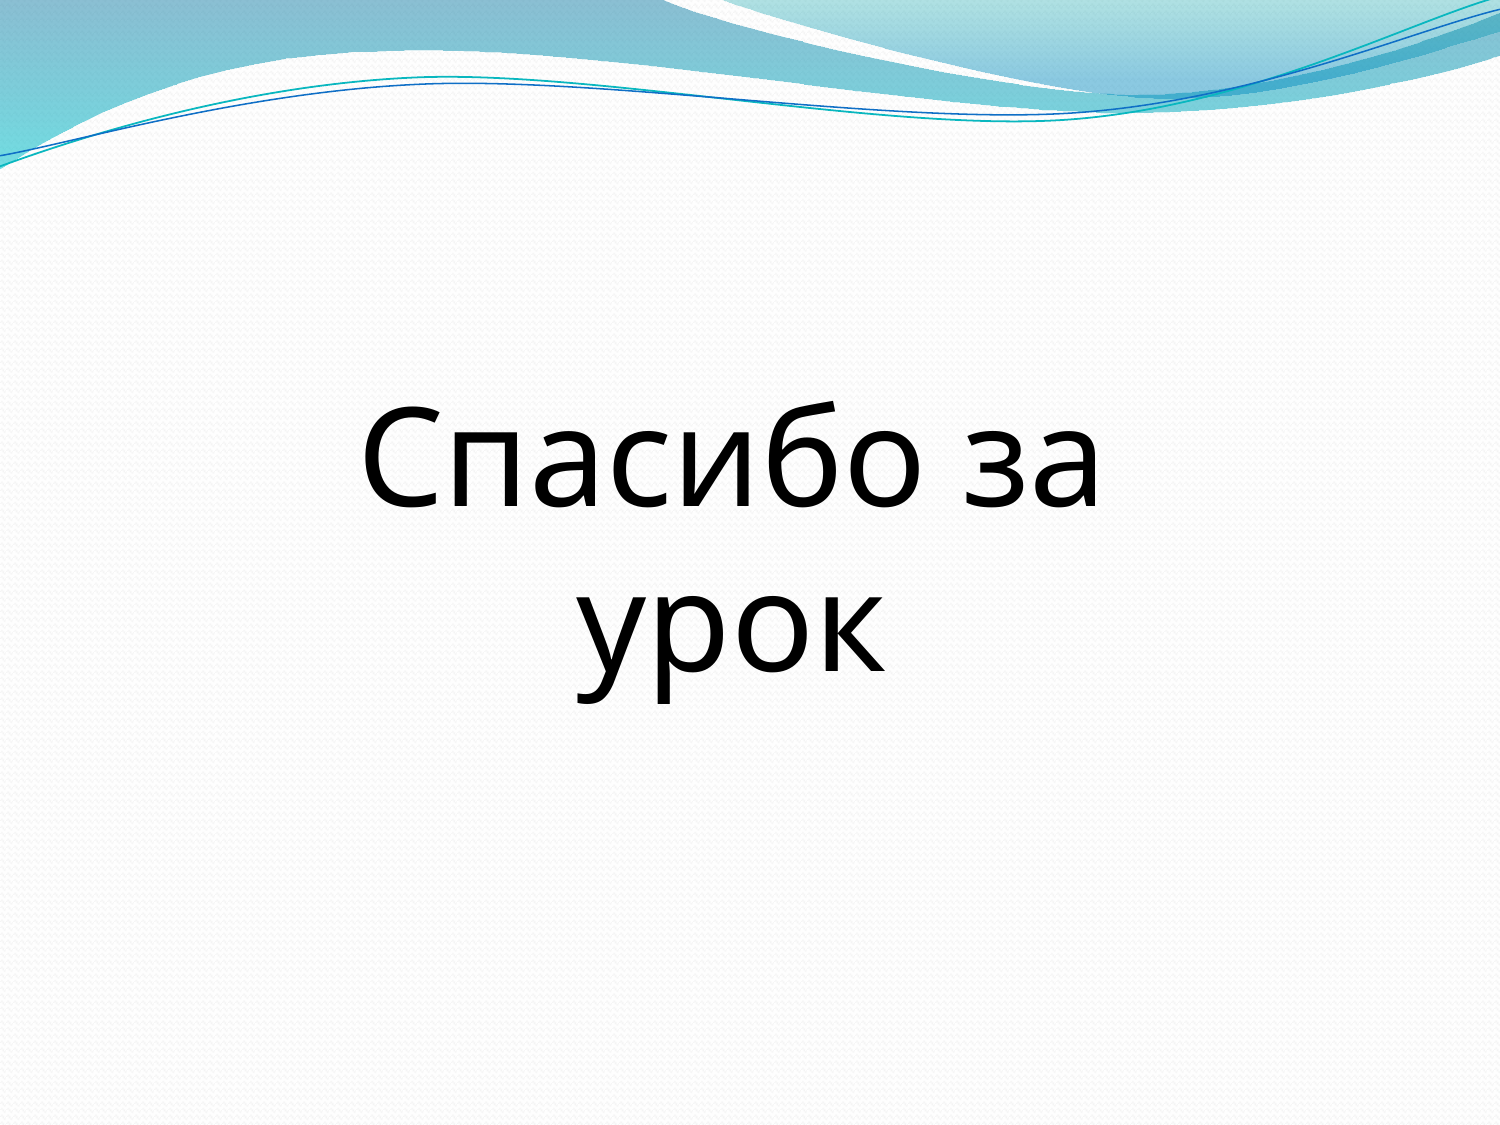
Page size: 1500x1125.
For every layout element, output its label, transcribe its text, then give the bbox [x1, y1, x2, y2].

text_box Спасибо за урок [194, 196, 1270, 871]
